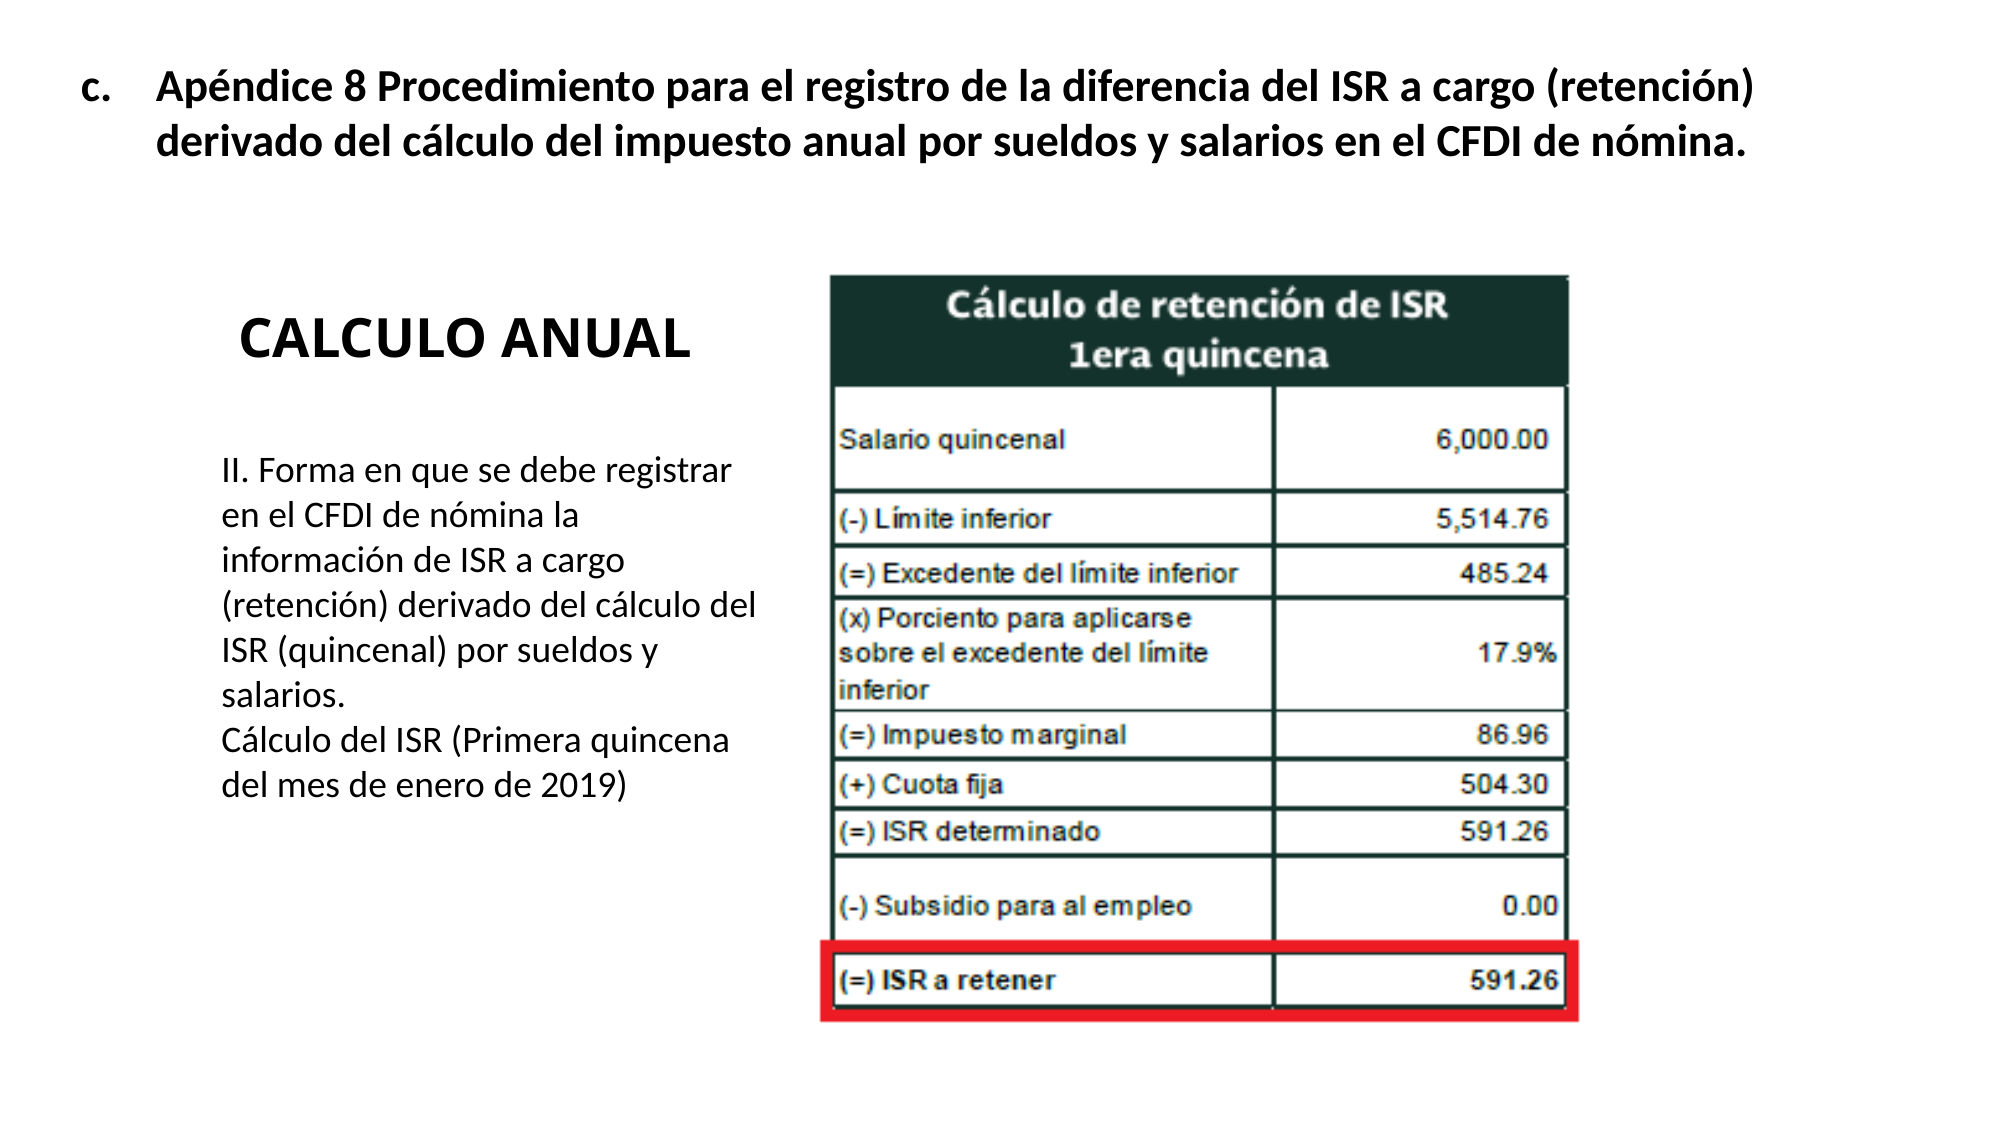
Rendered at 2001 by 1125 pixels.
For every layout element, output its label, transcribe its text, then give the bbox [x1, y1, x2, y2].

picture [816, 266, 1587, 1030]
text_box Apéndice 8 Procedimiento para el registro de la diferencia del ISR a cargo (retención) derivado del cálculo del impuesto anual por sueldos y salarios en el CFDI de nómina. [78, 53, 1780, 166]
text_box CALCULO ANUAL [223, 296, 708, 377]
text_box II. Forma en que se debe registrar en el CFDI de nómina la información de ISR a cargo (retención) derivado del cálculo del ISR (quincenal) por sueldos y salarios. Cálculo del ISR (Primera quincena del mes de enero de 2019) [206, 437, 774, 813]
